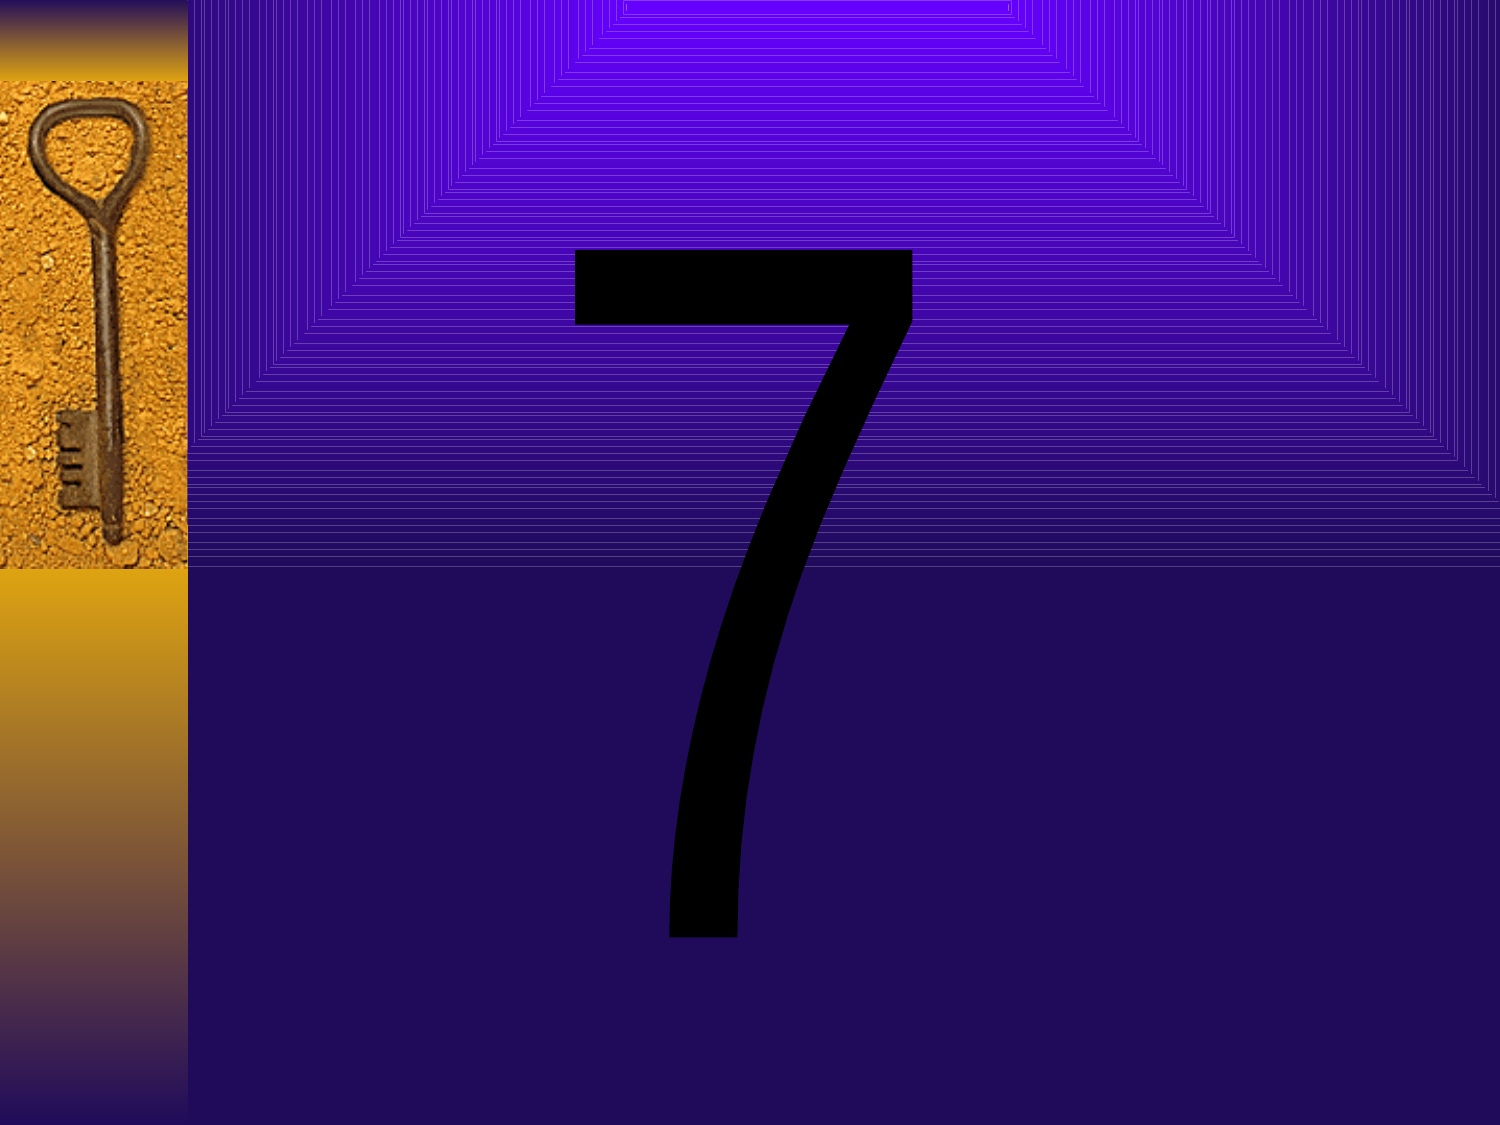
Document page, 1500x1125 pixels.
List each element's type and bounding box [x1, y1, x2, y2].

picture [0, 81, 188, 569]
